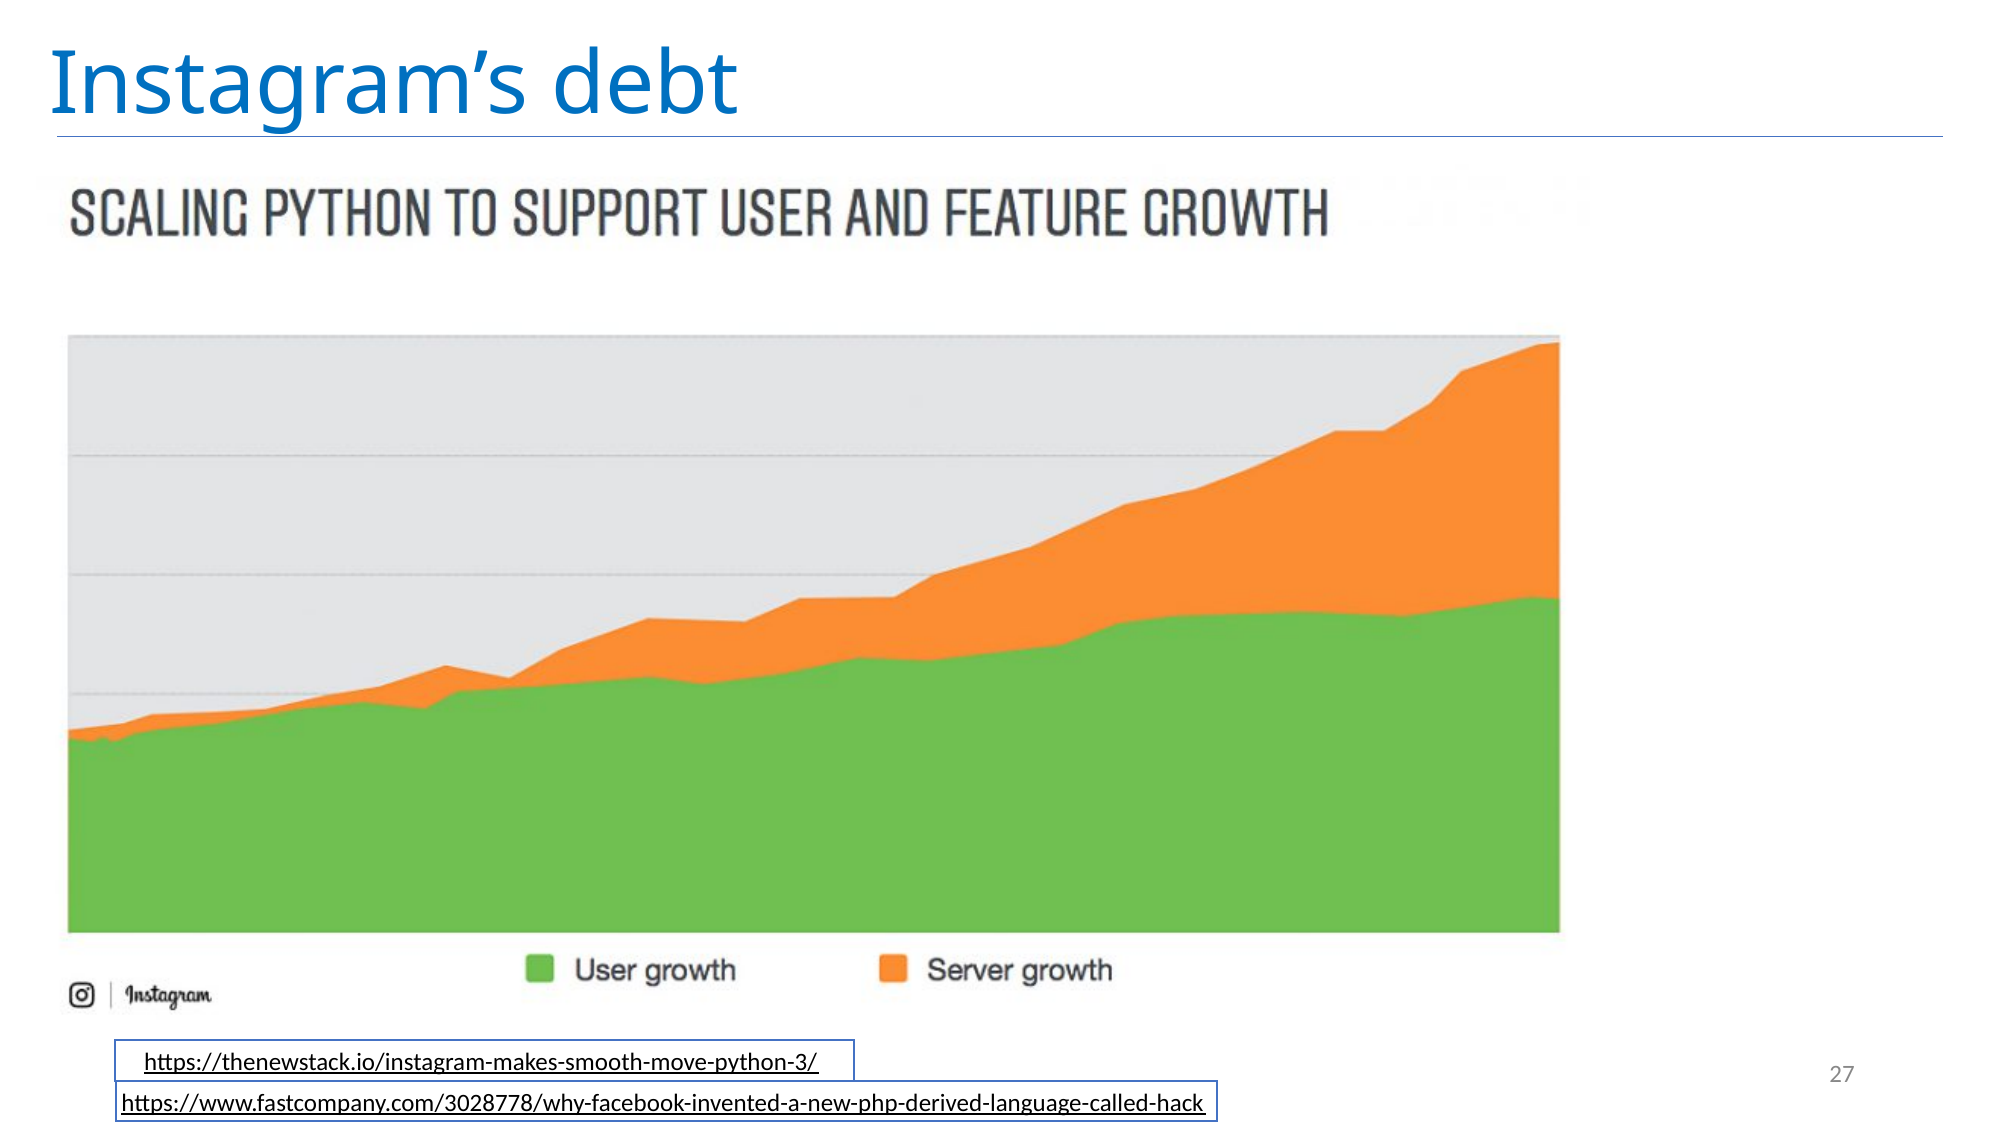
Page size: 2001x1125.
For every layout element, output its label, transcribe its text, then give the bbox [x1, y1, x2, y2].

title Instagram’s debt [41, 0, 2000, 141]
text_box https://thenewstack.io/instagram-makes-smooth-move-python-3/ [114, 1040, 854, 1081]
text_box https://www.fastcompany.com/3028778/why-facebook-invented-a-new-php-derived-language-called-hack [116, 1081, 1217, 1122]
picture [36, 152, 1590, 1027]
slide_number 27 [1819, 1051, 1863, 1094]
